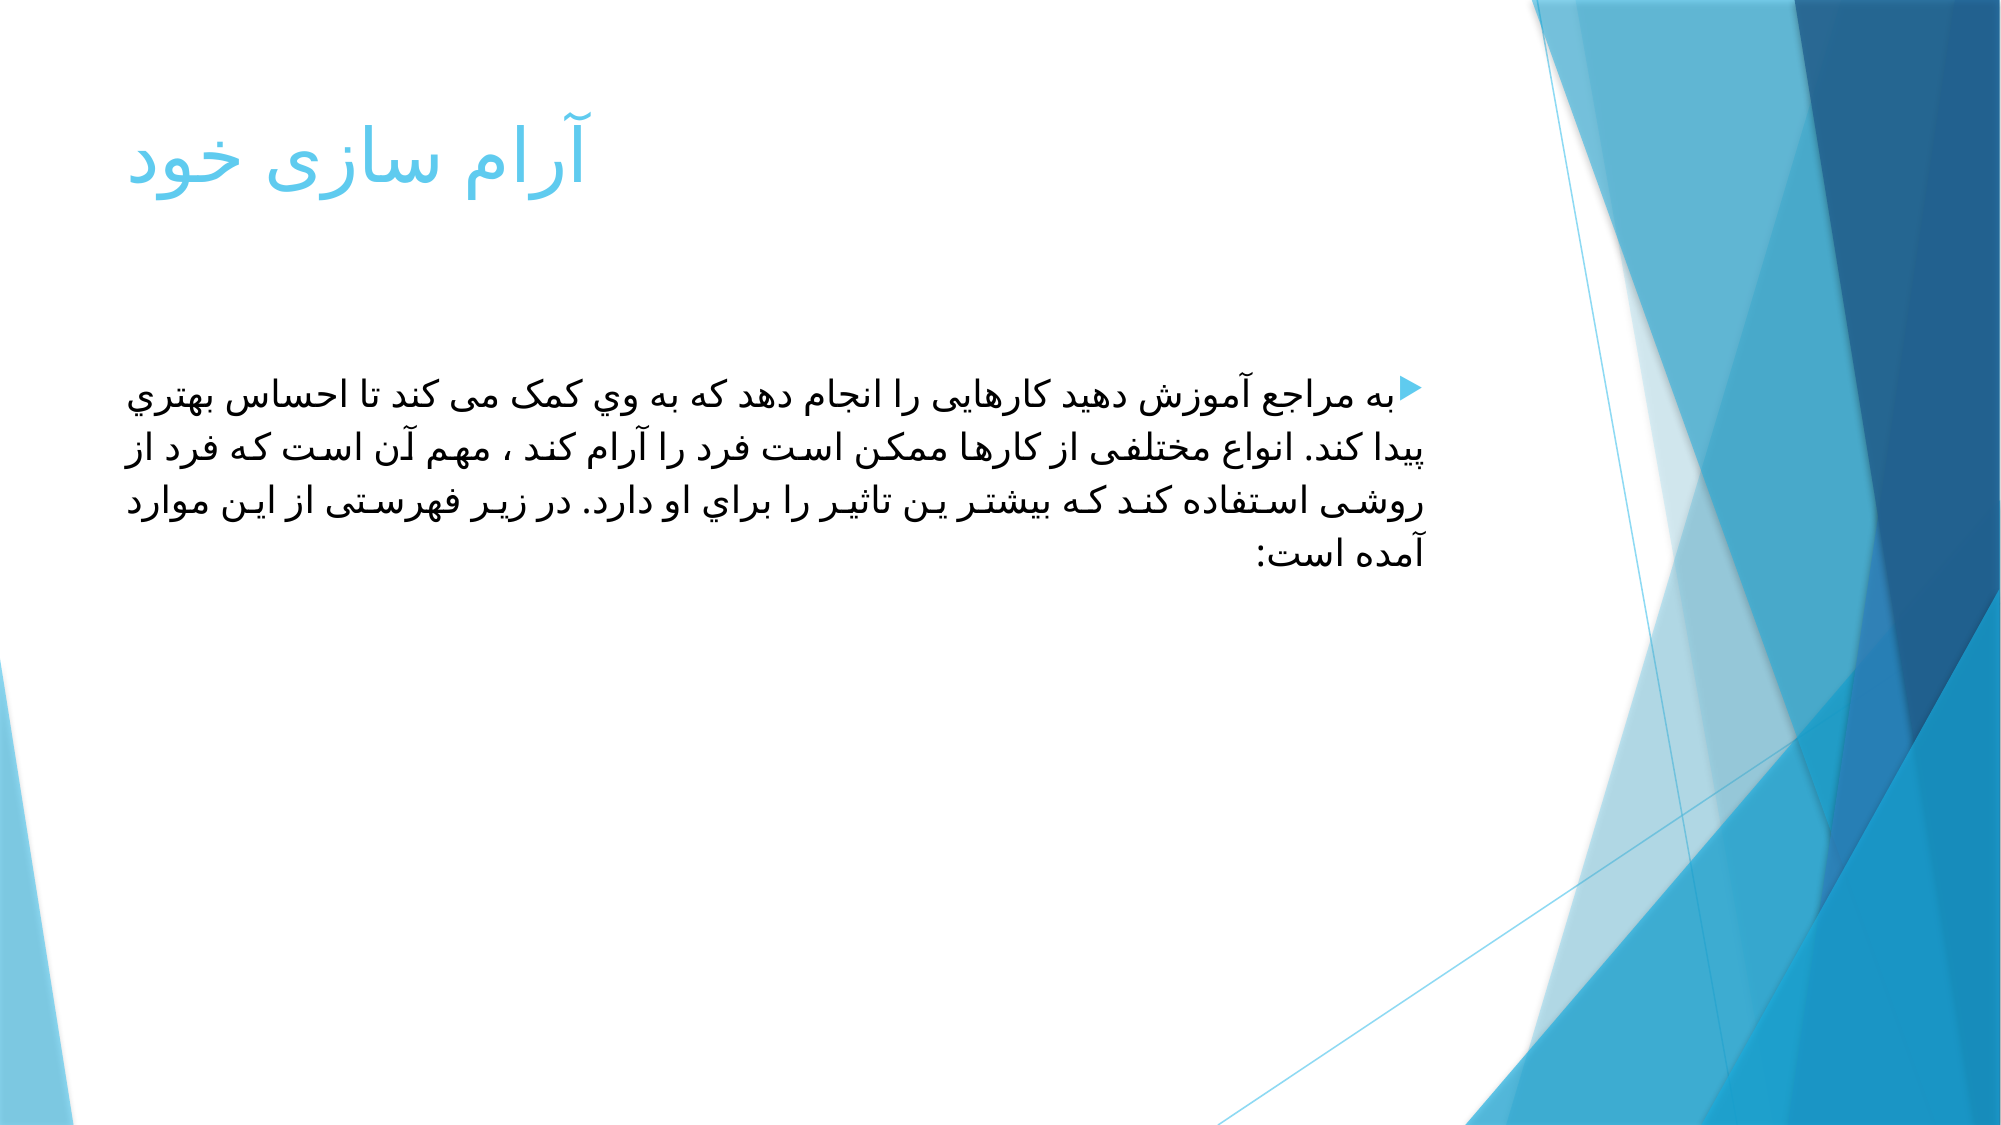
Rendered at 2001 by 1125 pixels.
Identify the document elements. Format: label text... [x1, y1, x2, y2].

title آرام سازی خود [111, 99, 1522, 317]
list به مراجع آموزش دهید کارهایی را انجام دهد که به وي کمک می کند تا احساس بهتري پیدا کند. انواع مختلفی از کارها ممکن است فرد را آرام کند ، مهم آن است که فرد از روشی استفاده کند که بیشتر ین تاثیر را براي او دارد. در زیر فهرستی از این موارد آمده است: [111, 354, 1522, 992]
